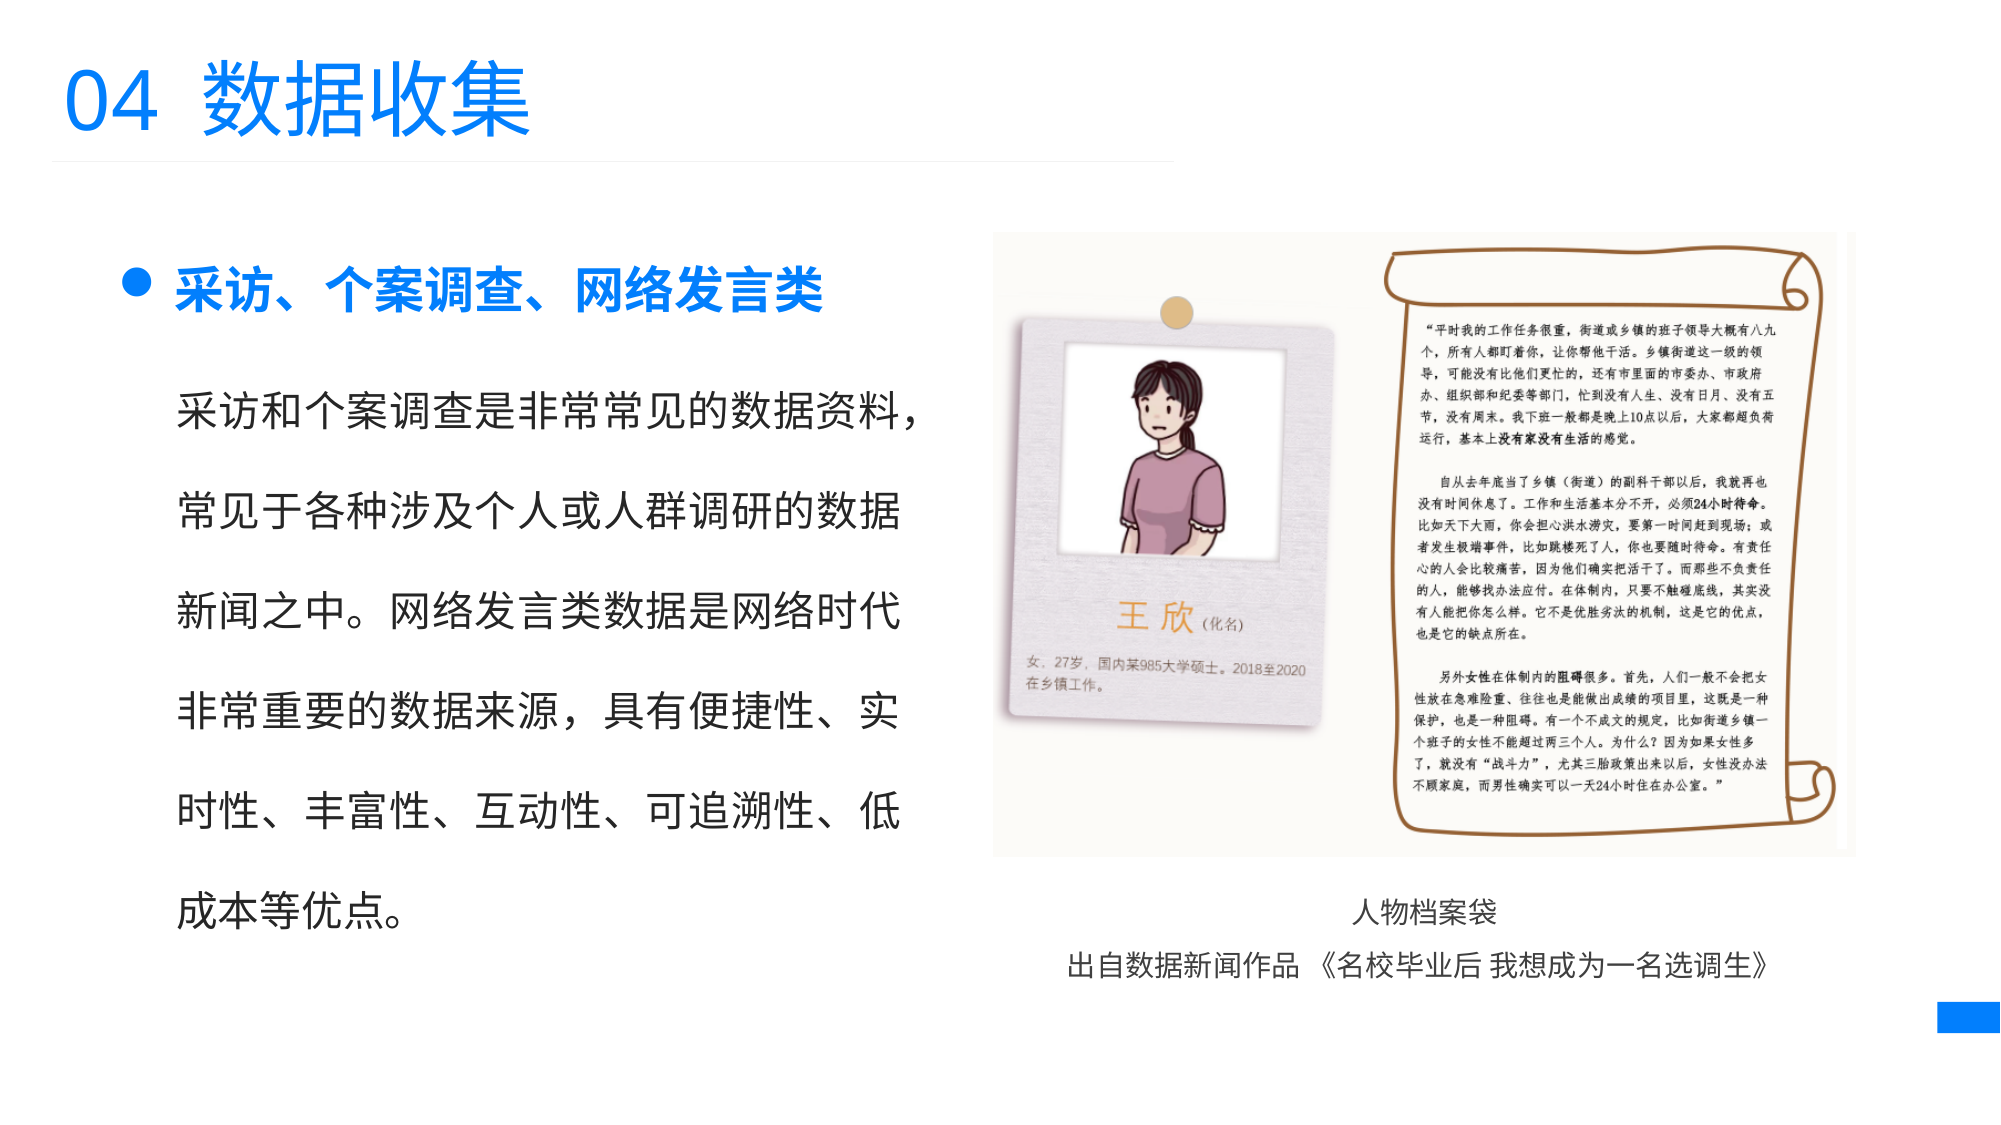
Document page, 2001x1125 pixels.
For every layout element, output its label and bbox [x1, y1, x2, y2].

text_box [48, 39, 1202, 162]
text_box [1936, 1001, 2000, 1034]
text_box [82, 253, 901, 959]
text_box [979, 232, 1870, 984]
